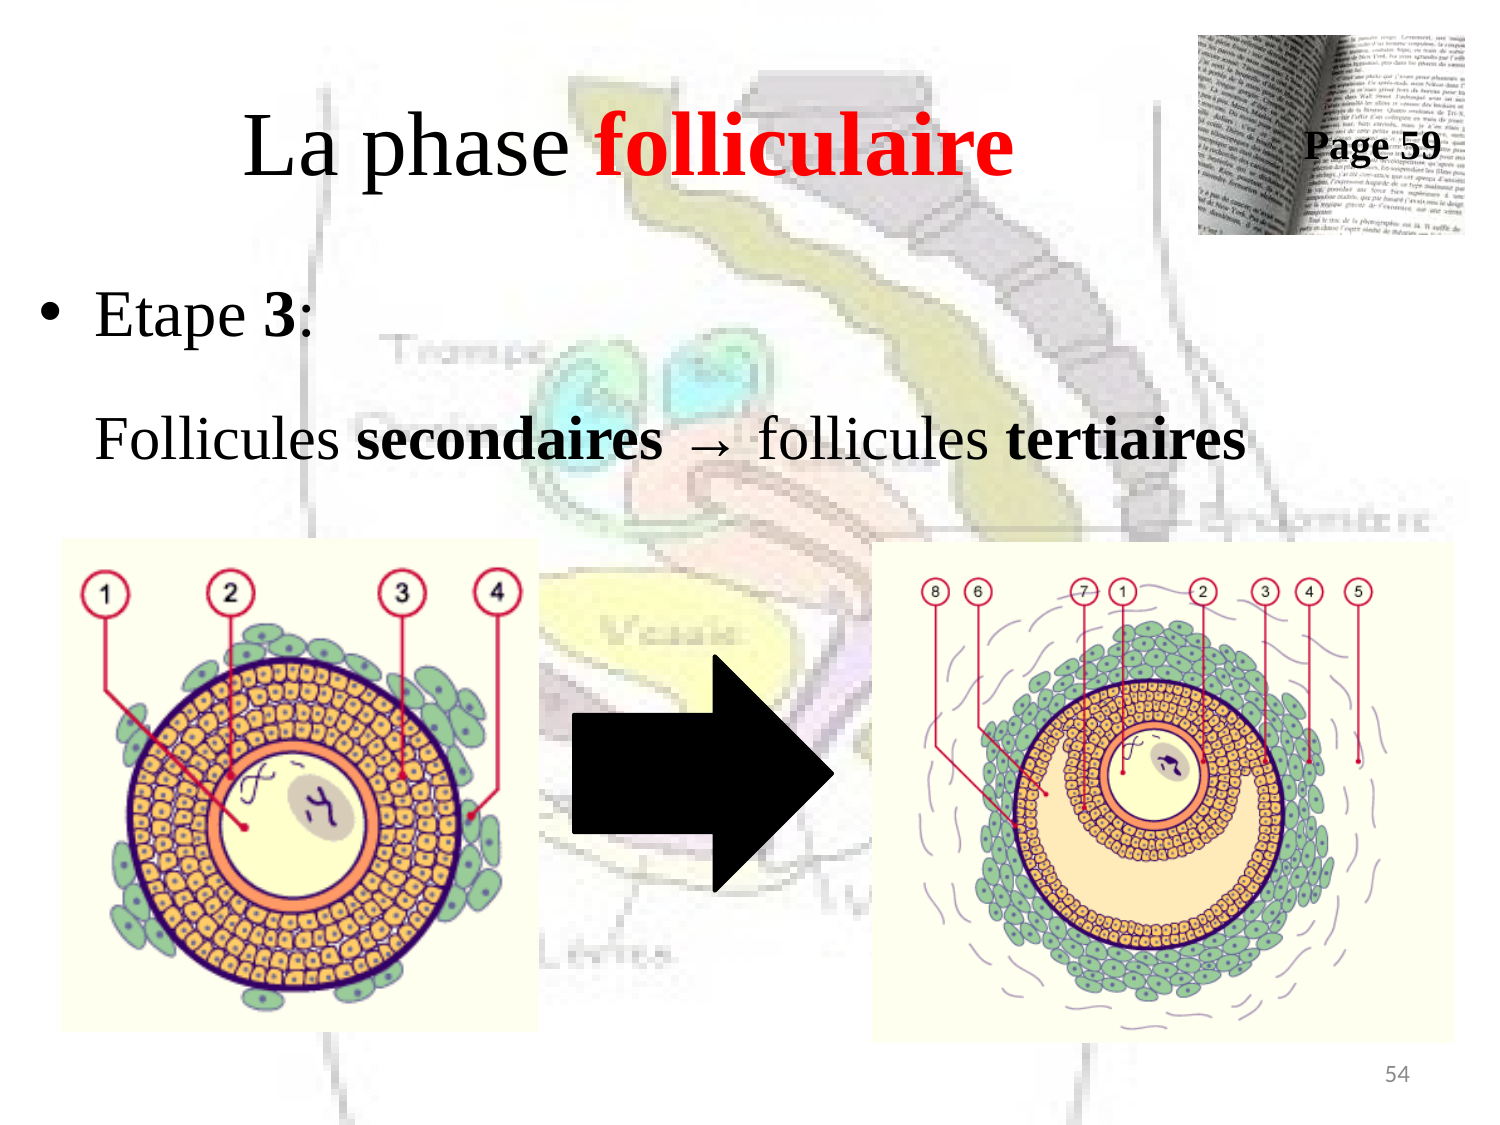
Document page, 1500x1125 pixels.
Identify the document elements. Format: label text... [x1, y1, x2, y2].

text_box Page 59 [1470, 110, 1477, 175]
picture [61, 538, 540, 1032]
title La phase folliculaire [75, 45, 1184, 233]
text_box [572, 654, 835, 893]
picture [1198, 34, 1466, 235]
list Etape 3: Follicules secondaires → follicules tertiaires [23, 262, 1465, 1005]
slide_number 54 [1074, 1051, 1425, 1103]
picture [871, 541, 1454, 1044]
